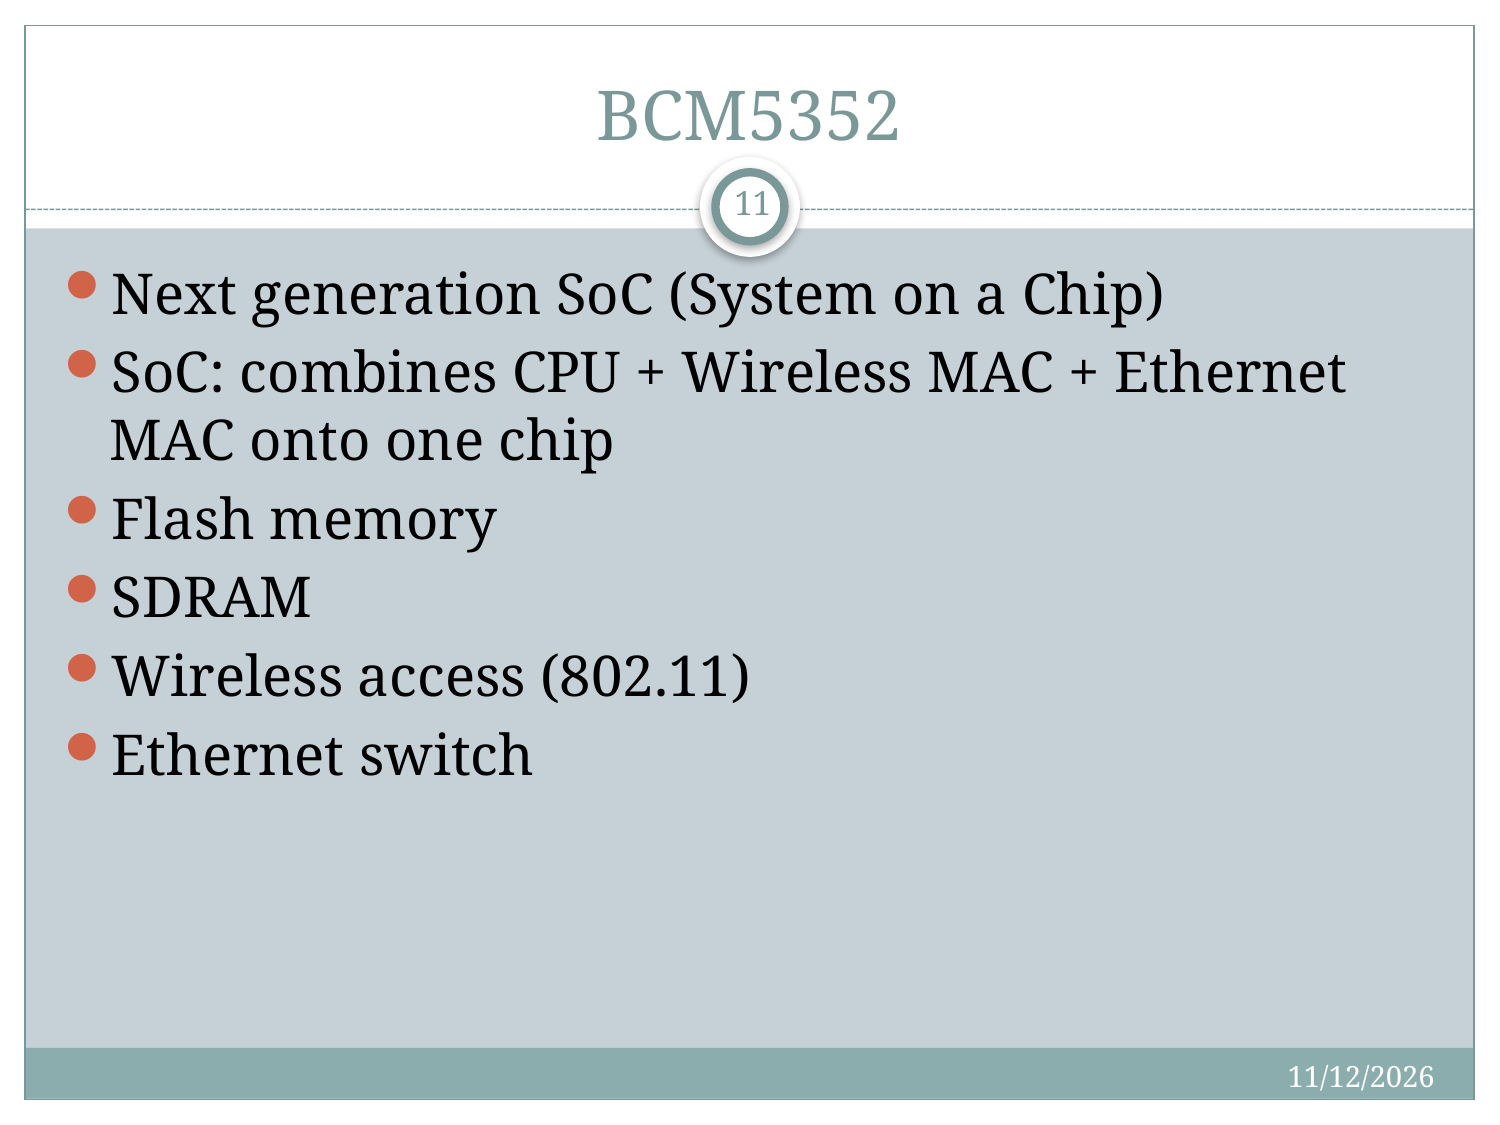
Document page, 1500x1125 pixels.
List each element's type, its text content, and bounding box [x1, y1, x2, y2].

slide_number 11 [715, 168, 791, 241]
title BCM5352 [49, 37, 1450, 162]
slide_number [950, 1050, 1450, 1111]
list Next generation SoC (System on a Chip) SoC: combines CPU + Wireless MAC + Ethernet MAC onto one chip Flash memory SDRAM Wireless access (802.11) Ethernet switch [49, 250, 1445, 1001]
